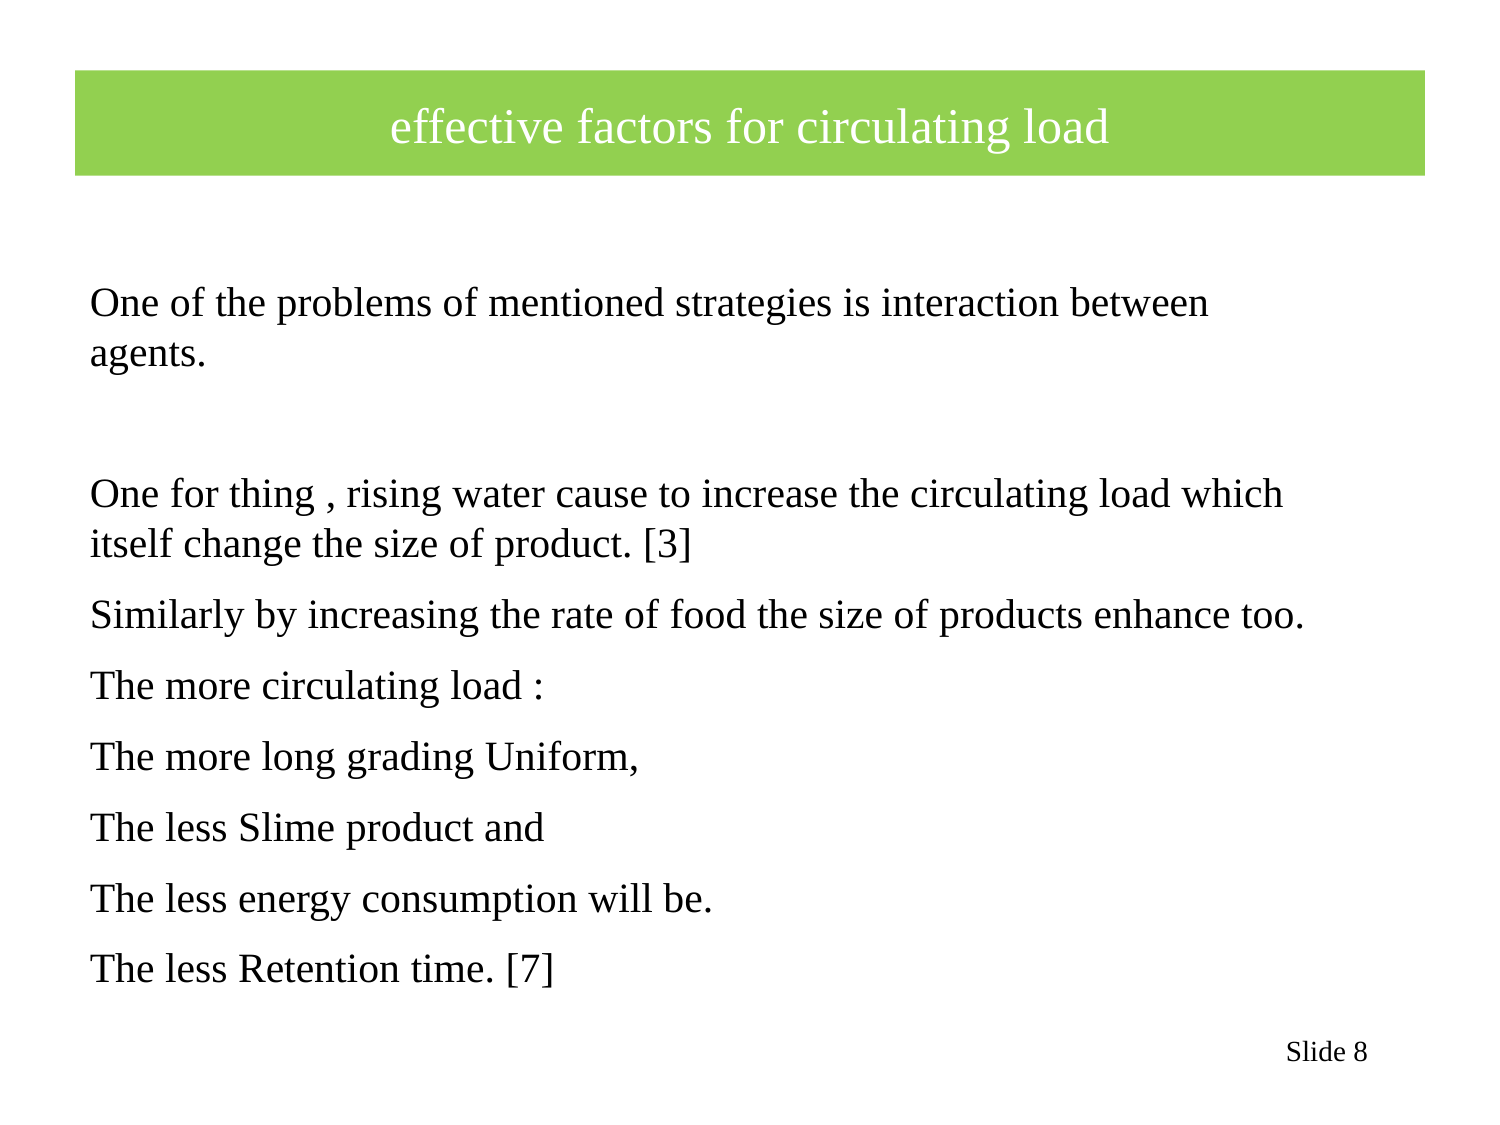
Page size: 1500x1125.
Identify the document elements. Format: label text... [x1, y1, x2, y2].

slide_number Slide 8 [1354, 1024, 1426, 1101]
title effective factors for circulating load [74, 70, 1426, 177]
text_box One of the problems of mentioned strategies is interaction between agents. One for thing , rising water cause to increase the circulating load which itself change the size of product. [3] Similarly by increasing the rate of food the size of products enhance too. The more circulating load : The more long grading Uniform, The less Slime product and The less energy consumption will be. The less Retention time. [7] [75, 266, 1354, 1125]
